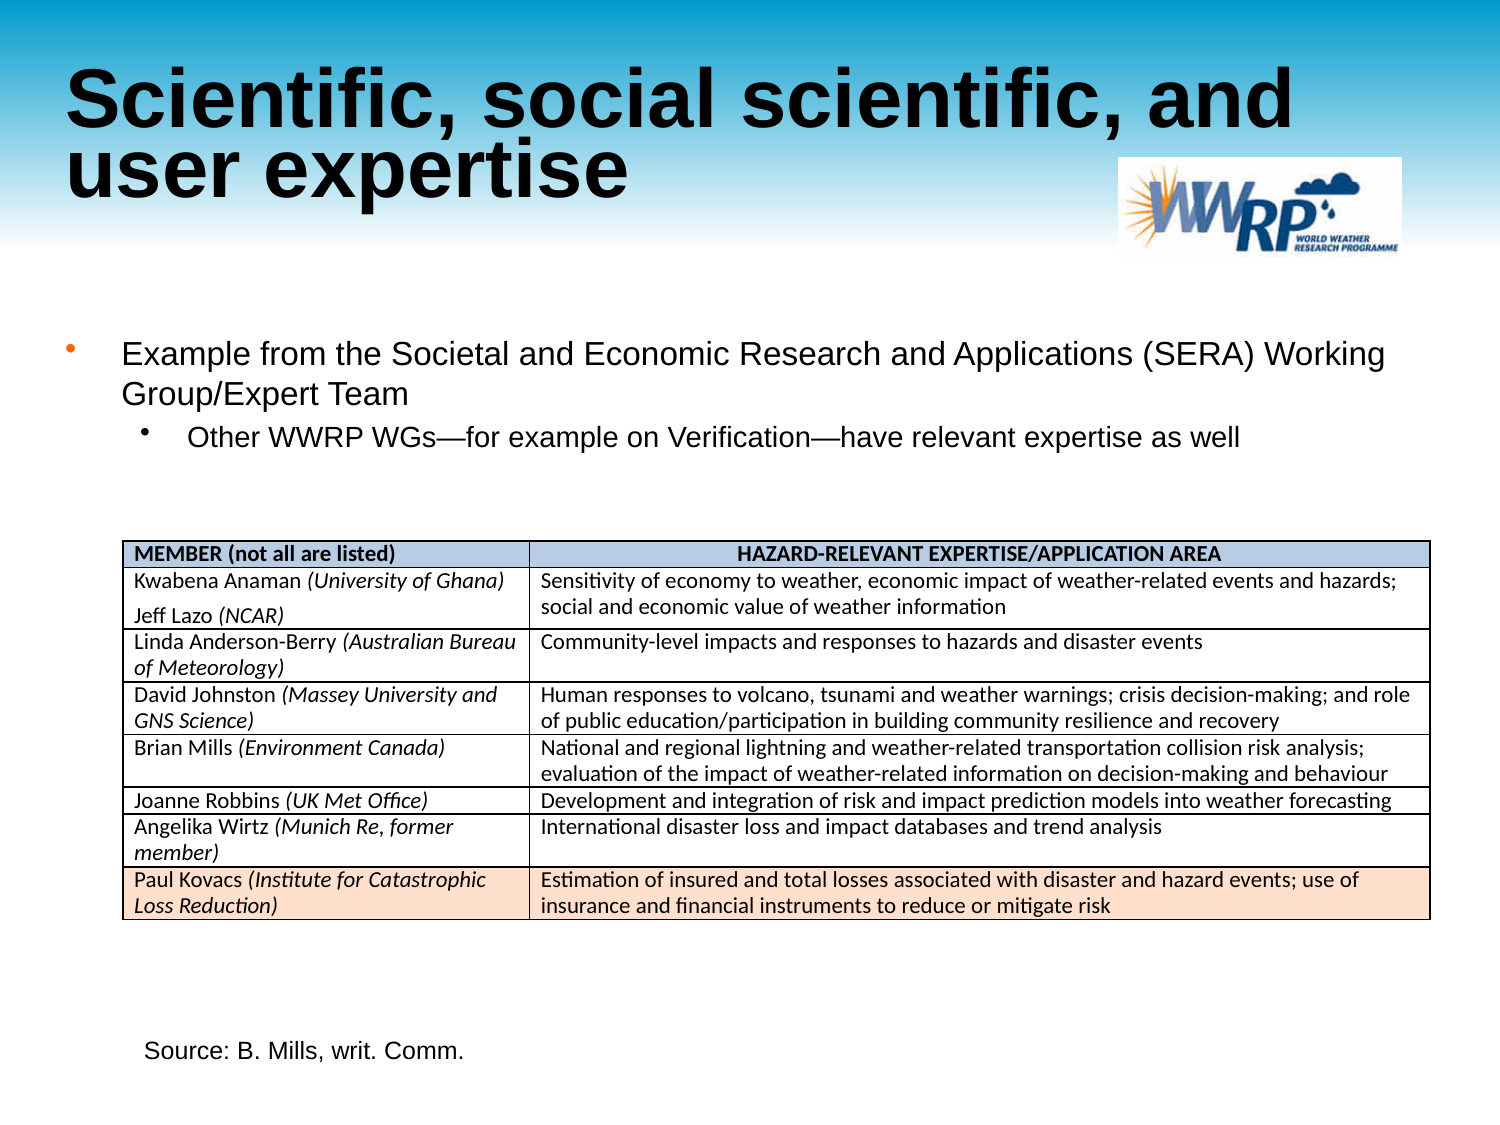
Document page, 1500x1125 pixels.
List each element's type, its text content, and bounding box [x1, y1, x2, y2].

table_cell Estimation of insured and total losses associated with disaster and hazard events; use of insurance and financial instruments to reduce or mitigate risk [530, 868, 1429, 919]
table_cell Community-level impacts and responses to hazards and disaster events [530, 630, 1429, 681]
table_header HAZARD-RELEVANT EXPERTISE/APPLICATION AREA [530, 542, 1429, 567]
text_box Source: B. Mills, writ. Comm. [129, 1027, 827, 1072]
table_cell Human responses to volcano, tsunami and weather warnings; crisis decision-making; and role of public education/participation in building community resilience and recovery [530, 683, 1429, 734]
table_cell Development and integration of risk and impact prediction models into weather forecasting [530, 788, 1429, 813]
title Scientific, social scientific, and user expertise [50, 62, 1463, 220]
table_cell Sensitivity of economy to weather, economic impact of weather-related events and hazards; social and economic value of weather information [530, 568, 1429, 628]
table_cell Angelika Wirtz (Munich Re, former member) [124, 815, 529, 866]
table_cell Linda Anderson-Berry (Australian Bureau of Meteorology) [124, 630, 529, 681]
picture [1118, 157, 1402, 258]
list Example from the Societal and Economic Research and Applications (SERA) Working Group/Expert Team Other WWRP WGs—for example on Verification—have relevant expertise as well [50, 324, 1463, 1000]
table_cell Kwabena Anaman (University of Ghana) Jeff Lazo (NCAR) [124, 568, 529, 628]
table_cell National and regional lightning and weather-related transportation collision risk analysis; evaluation of the impact of weather-related information on decision-making and behaviour [530, 735, 1429, 786]
table_cell Paul Kovacs (Institute for Catastrophic Loss Reduction) [124, 868, 529, 919]
table_cell David Johnston (Massey University and GNS Science) [124, 683, 529, 734]
table_cell Joanne Robbins (UK Met Office) [124, 788, 529, 813]
table_cell International disaster loss and impact databases and trend analysis [530, 815, 1429, 866]
table_cell Brian Mills (Environment Canada) [124, 735, 529, 786]
table_header MEMBER (not all are listed) [124, 542, 529, 567]
